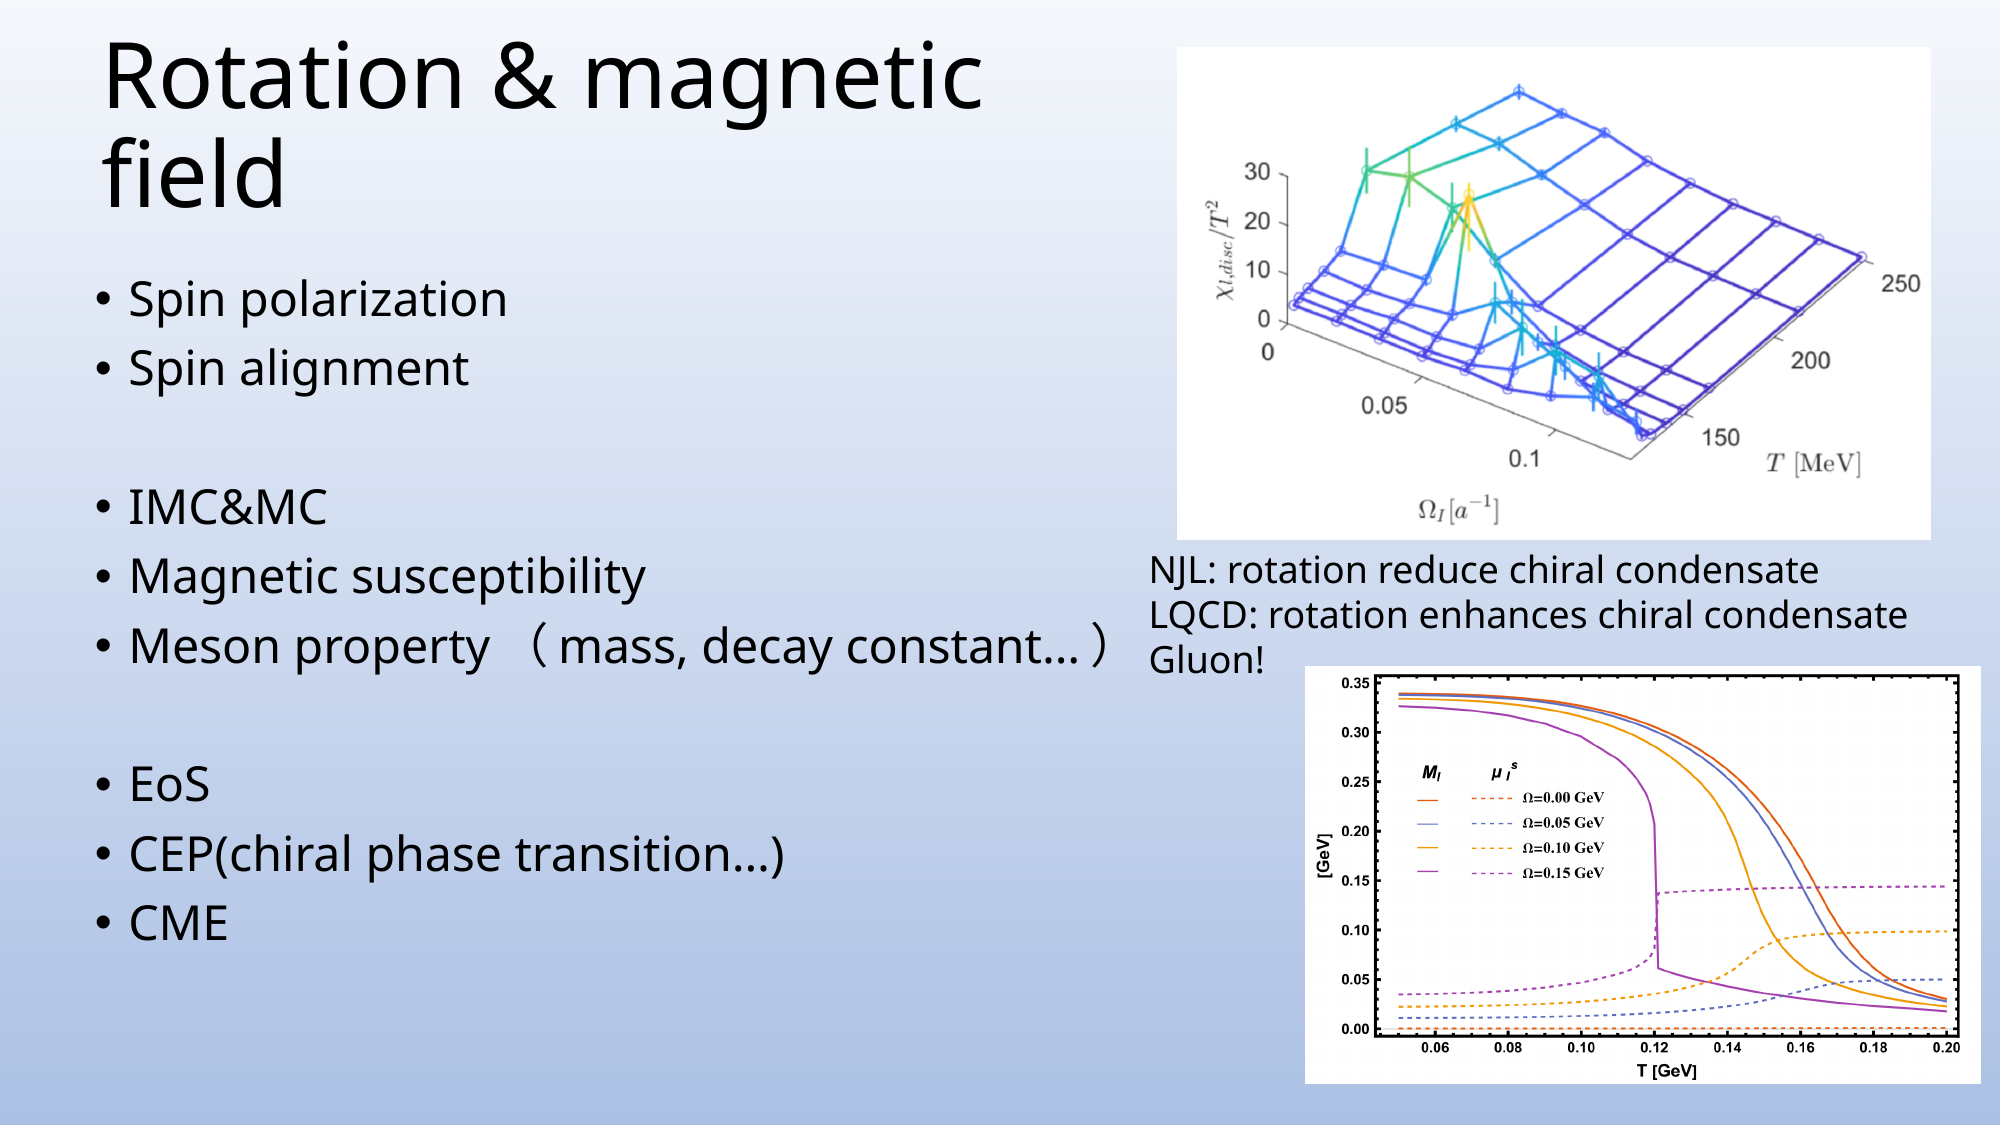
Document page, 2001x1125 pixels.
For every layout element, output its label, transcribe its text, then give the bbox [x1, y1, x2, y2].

list Spin polarization Spin alignment IMC&MC Magnetic susceptibility Meson property（mass, decay constant…） EoS CEP(chiral phase transition…) CME [79, 267, 1164, 982]
title Rotation & magnetic field [86, 19, 1171, 237]
picture [1305, 666, 1981, 1084]
picture [1177, 47, 1931, 540]
text_box NJL: rotation reduce chiral condensate LQCD: rotation enhances chiral condensate Gluon! [1133, 539, 1925, 689]
